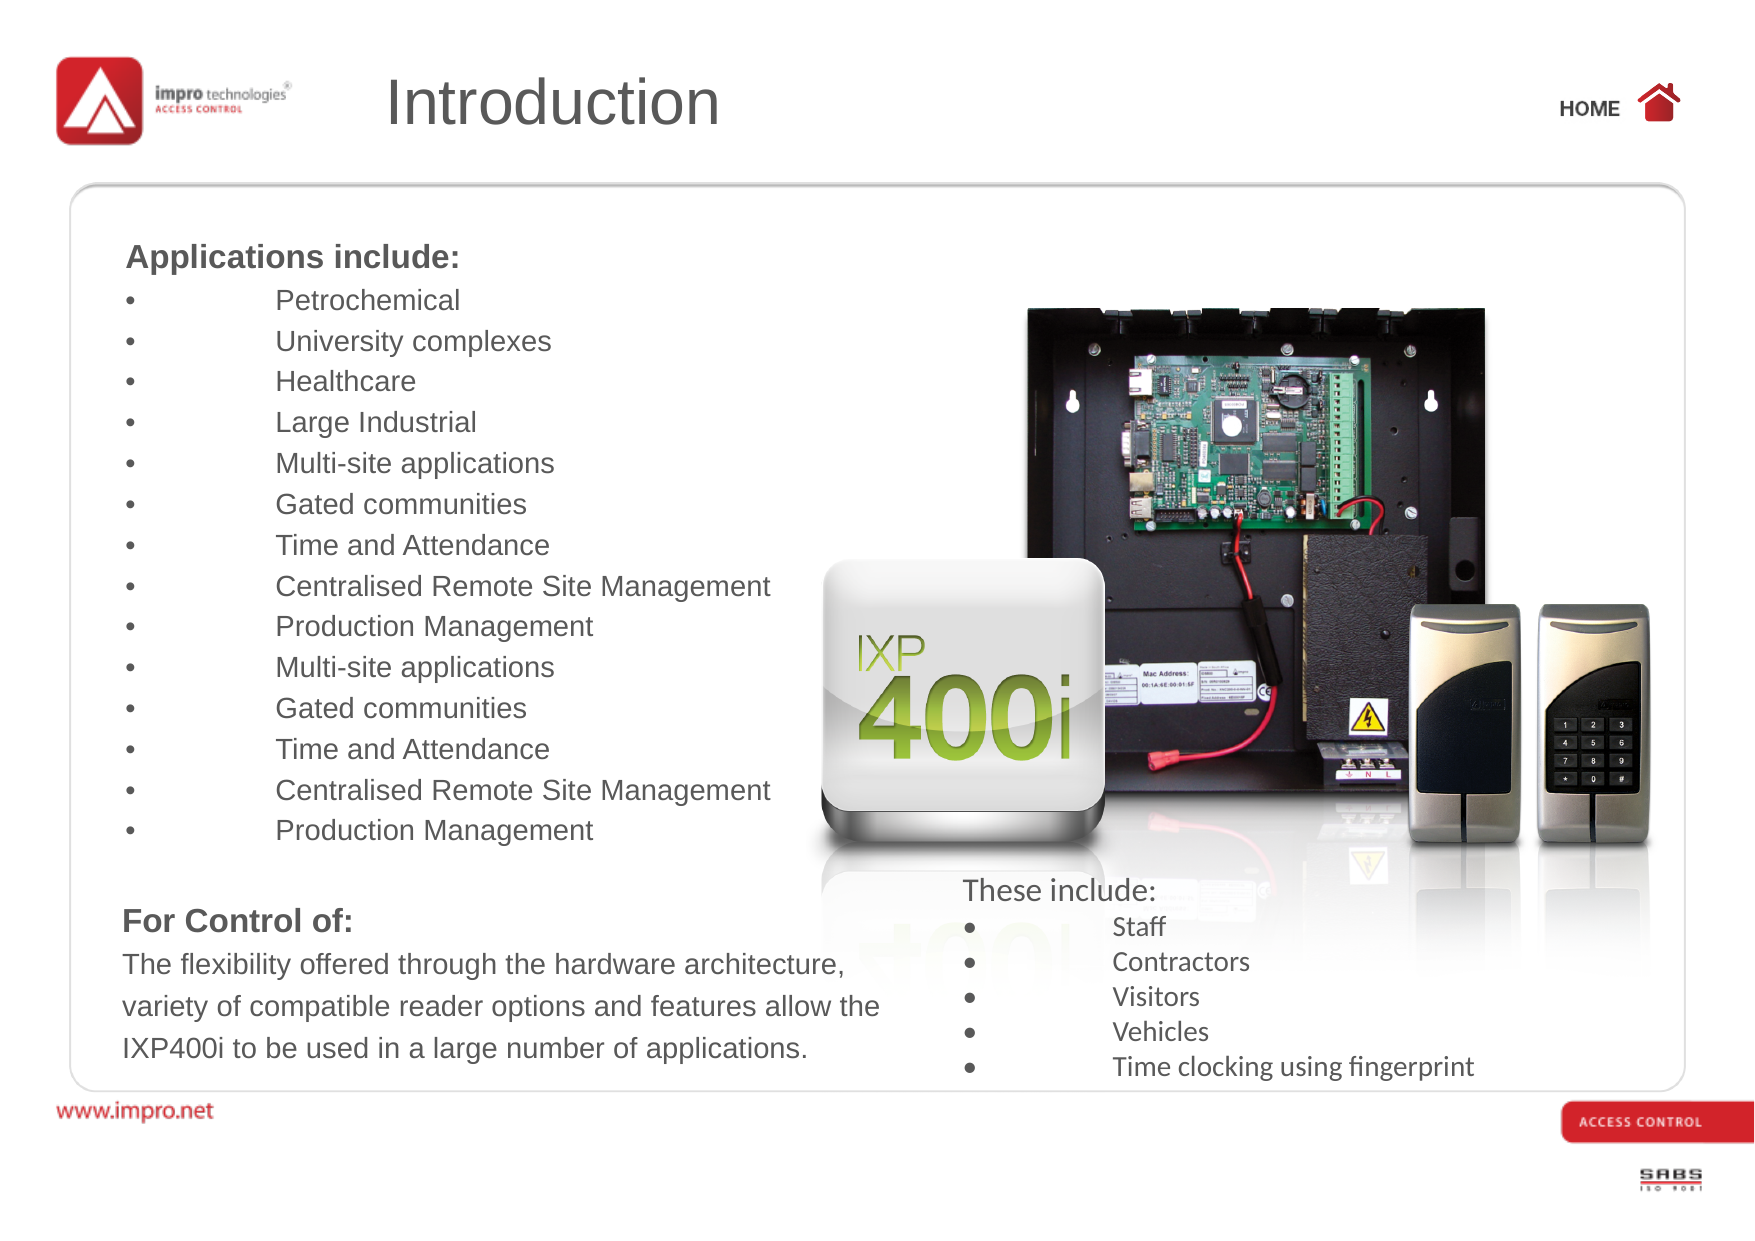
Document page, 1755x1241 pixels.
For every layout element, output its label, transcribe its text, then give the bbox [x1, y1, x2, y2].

text_box Introduction [369, 51, 1067, 146]
picture [0, 0, 1755, 1241]
